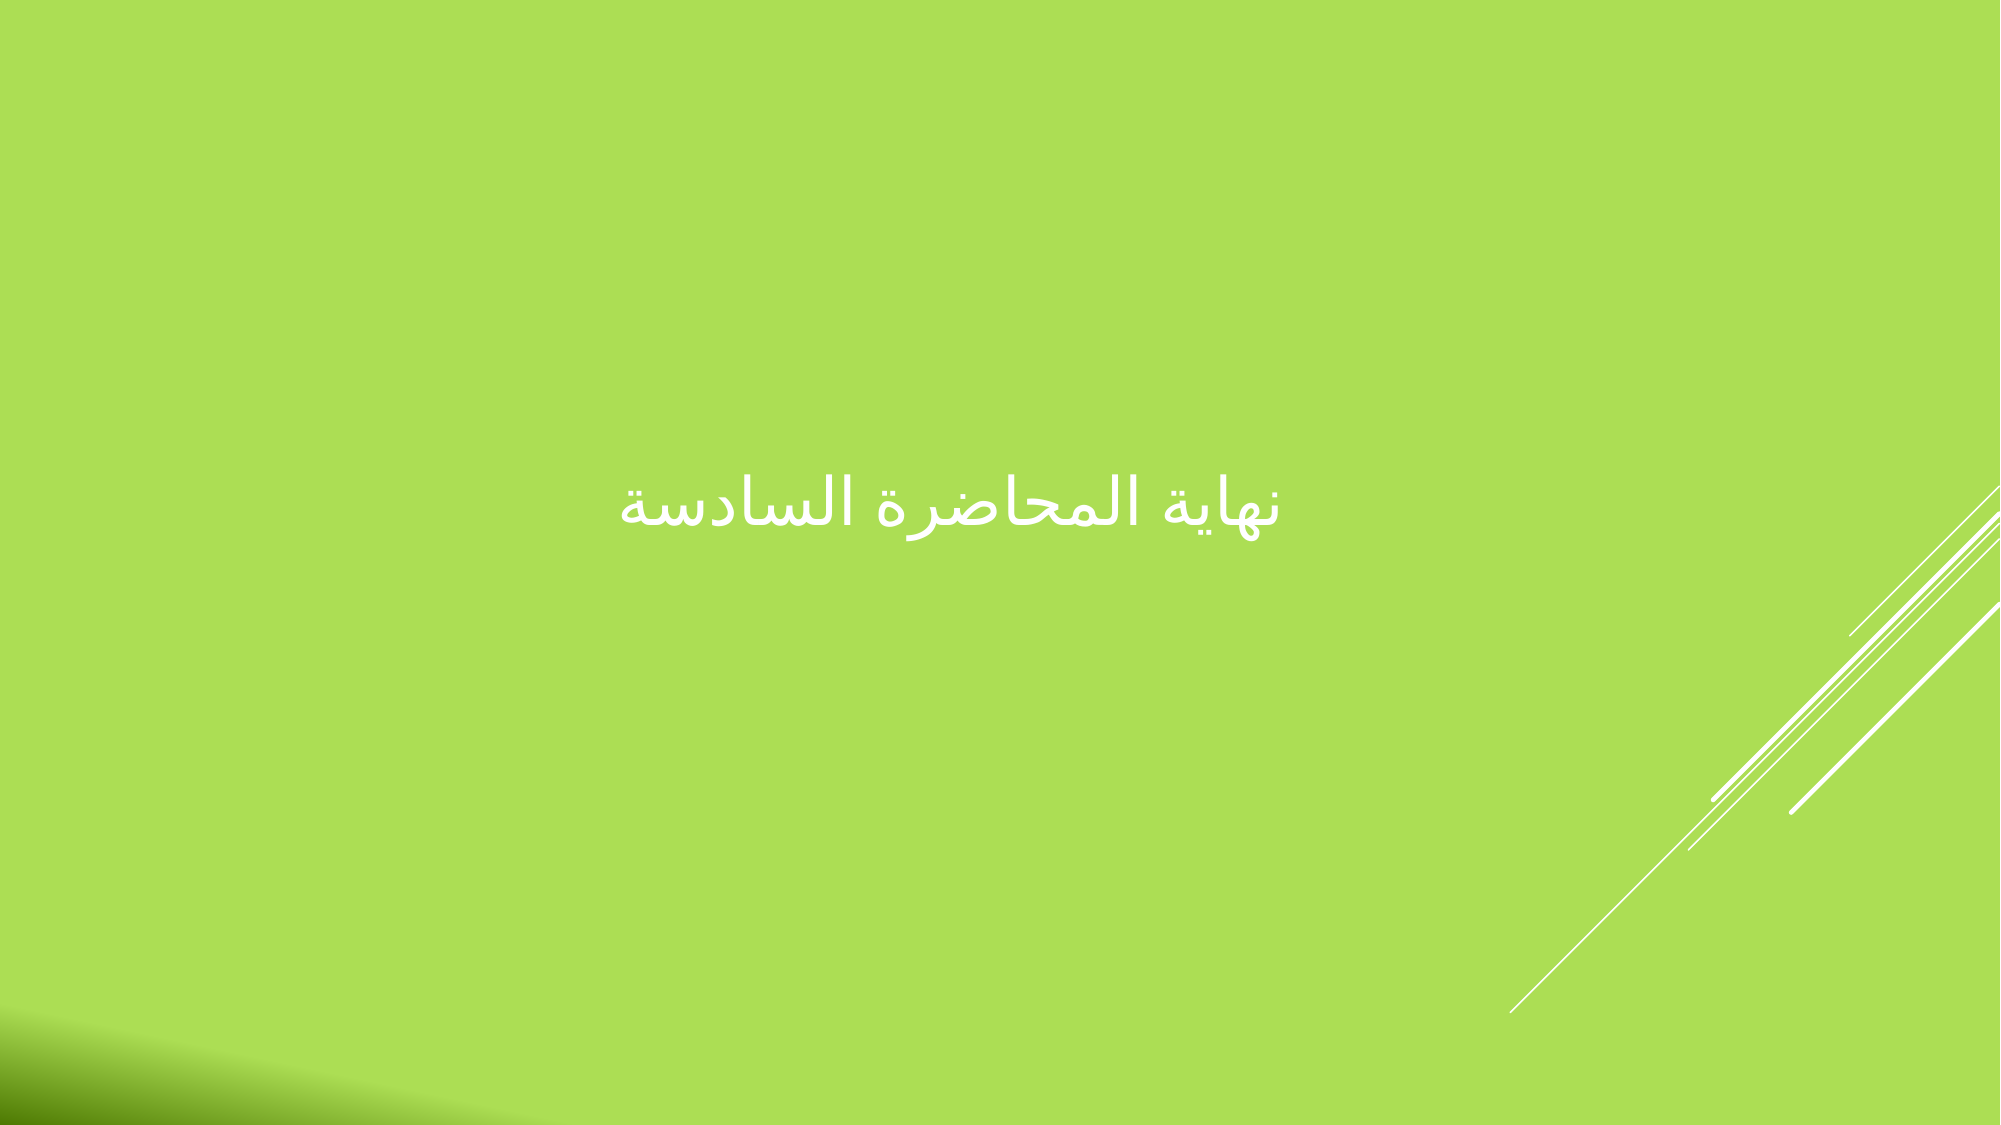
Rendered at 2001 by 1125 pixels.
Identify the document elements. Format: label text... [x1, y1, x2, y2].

list نهاية المحاضرة السادسة [250, 202, 1651, 796]
